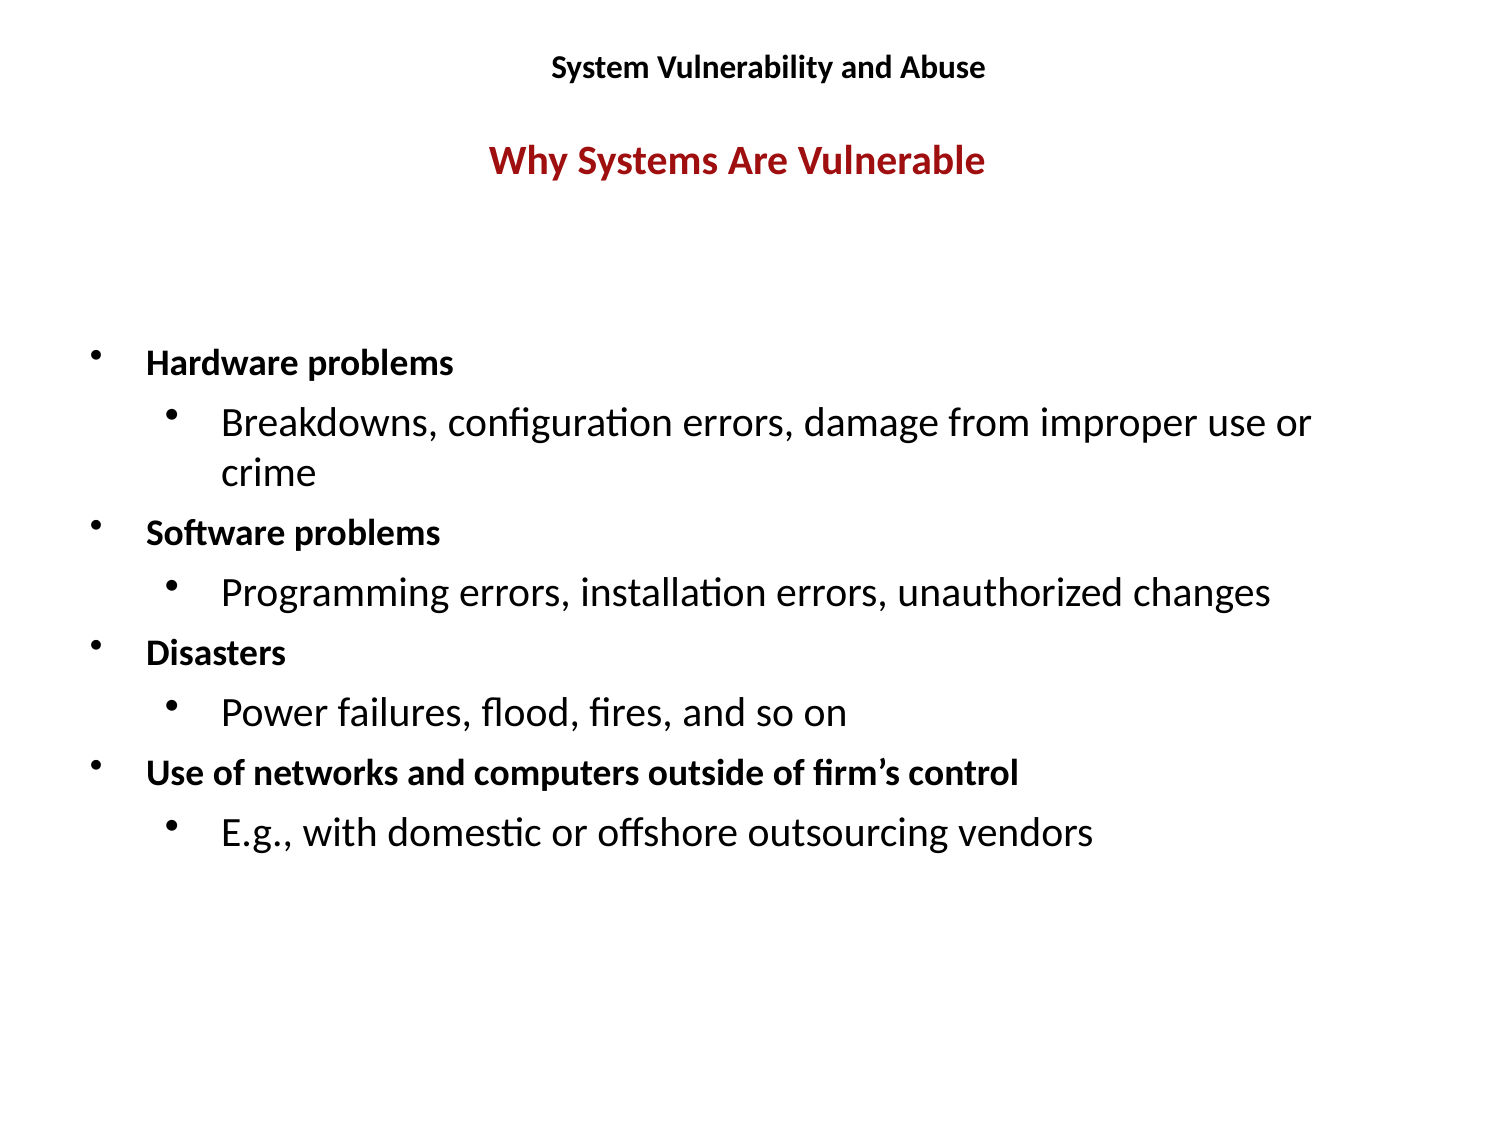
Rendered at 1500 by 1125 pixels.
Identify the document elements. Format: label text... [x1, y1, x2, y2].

text_box Hardware problems Breakdowns, configuration errors, damage from improper use or crime Software problems Programming errors, installation errors, unauthorized changes Disasters Power failures, flood, fires, and so on Use of networks and computers outside of firm’s control E.g., with domestic or offshore outsourcing vendors [75, 337, 1388, 1050]
text_box System Vulnerability and Abuse [225, 37, 1313, 93]
text_box Why Systems Are Vulnerable [99, 125, 1375, 190]
